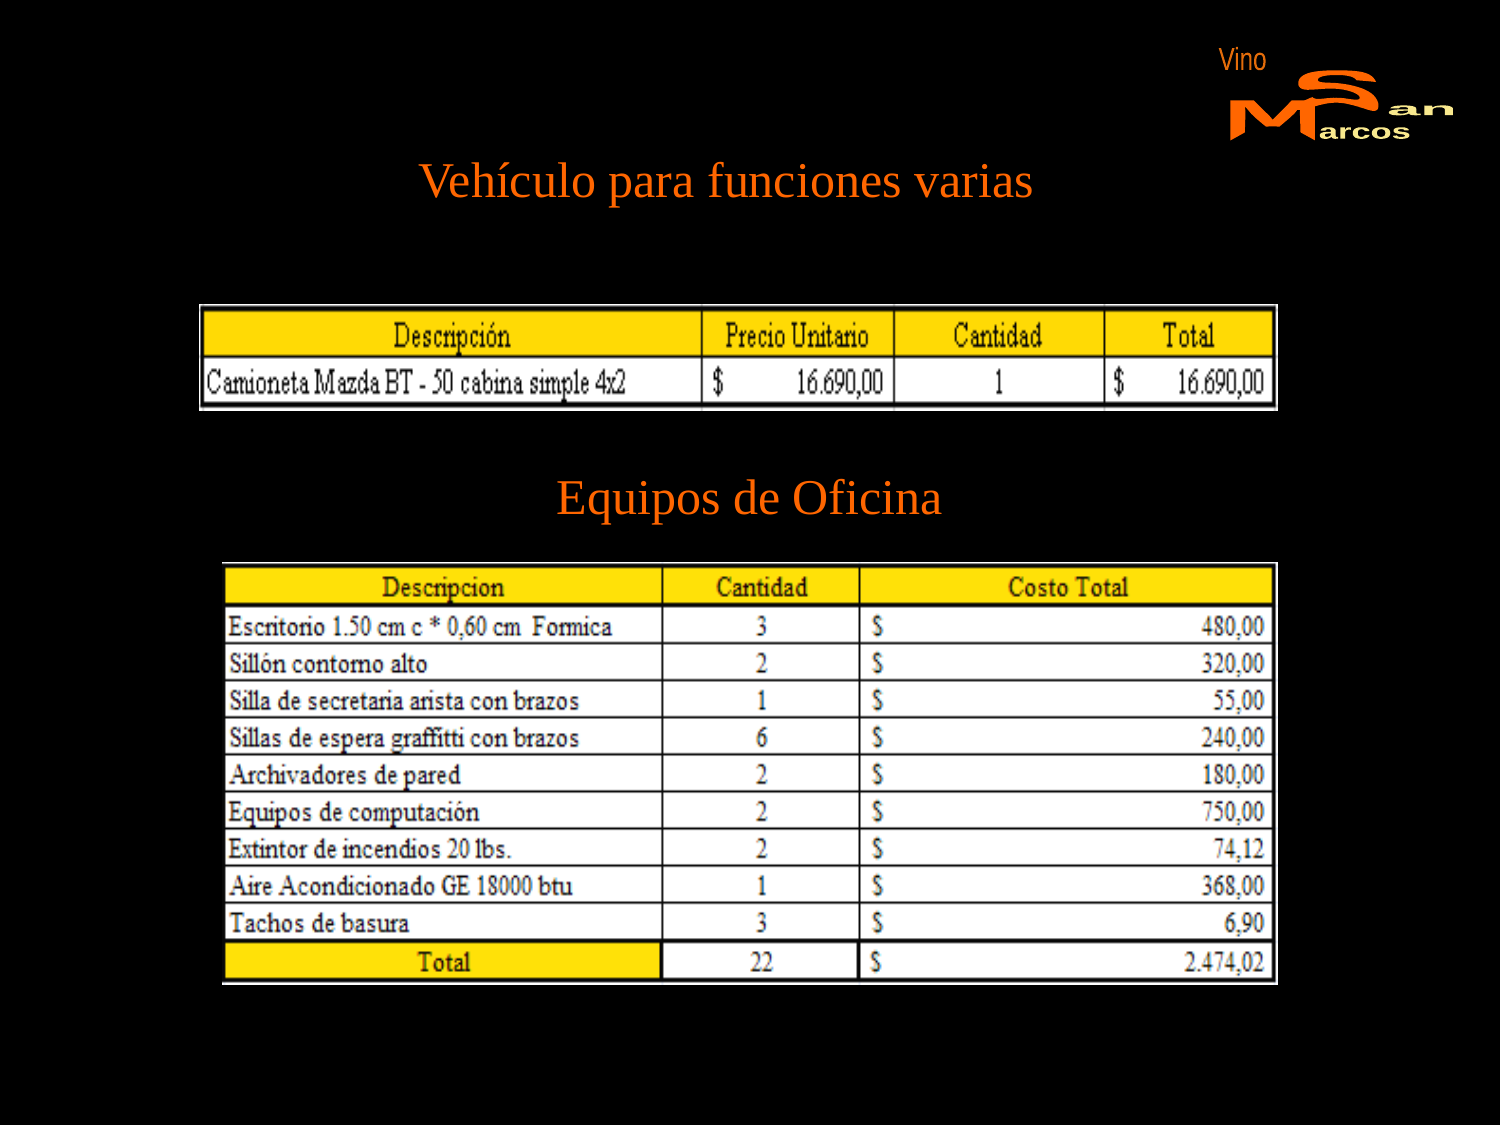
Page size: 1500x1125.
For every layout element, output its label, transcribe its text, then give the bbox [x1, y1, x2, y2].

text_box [1230, 70, 1454, 141]
text_box Vehículo para funciones varias [199, 140, 1254, 276]
picture [222, 562, 1278, 985]
text_box Equipos de Oficina [222, 456, 1278, 554]
picture [198, 304, 1278, 411]
